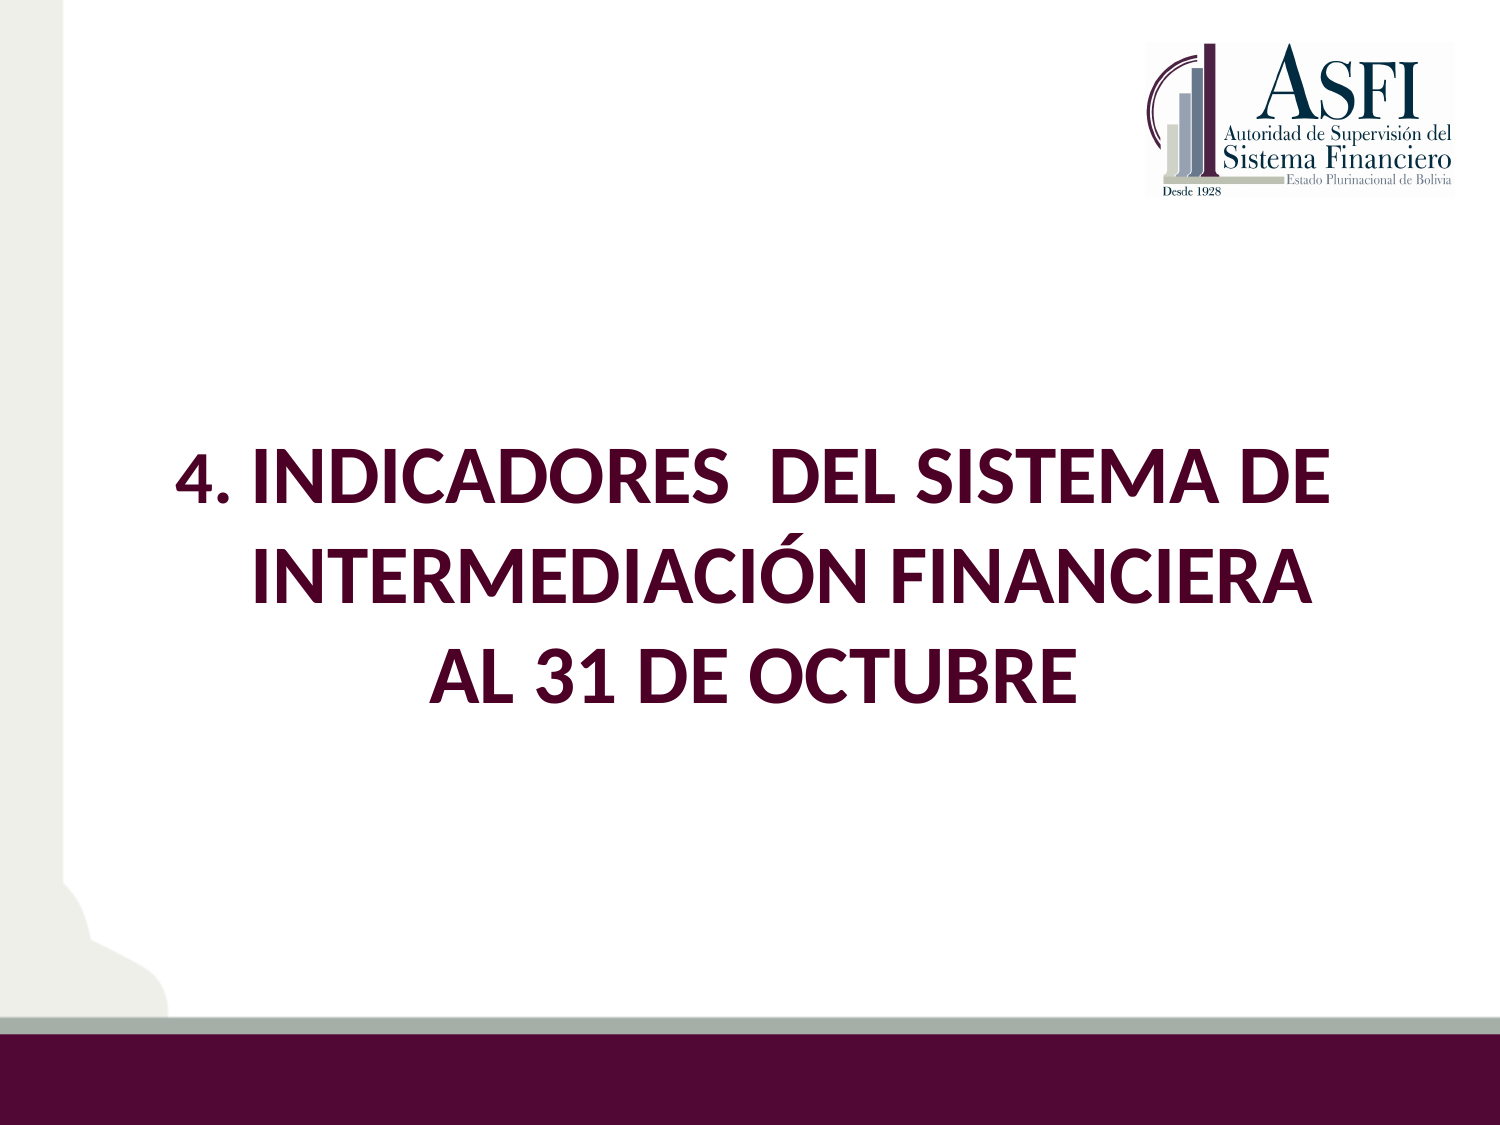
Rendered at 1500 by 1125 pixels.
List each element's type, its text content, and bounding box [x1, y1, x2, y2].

picture [0, 0, 1500, 1125]
text_box 4. INDICADORES DEL SISTEMA DE INTERMEDIACIÓN FINANCIERA AL 31 DE OCTUBRE [54, 412, 1454, 728]
